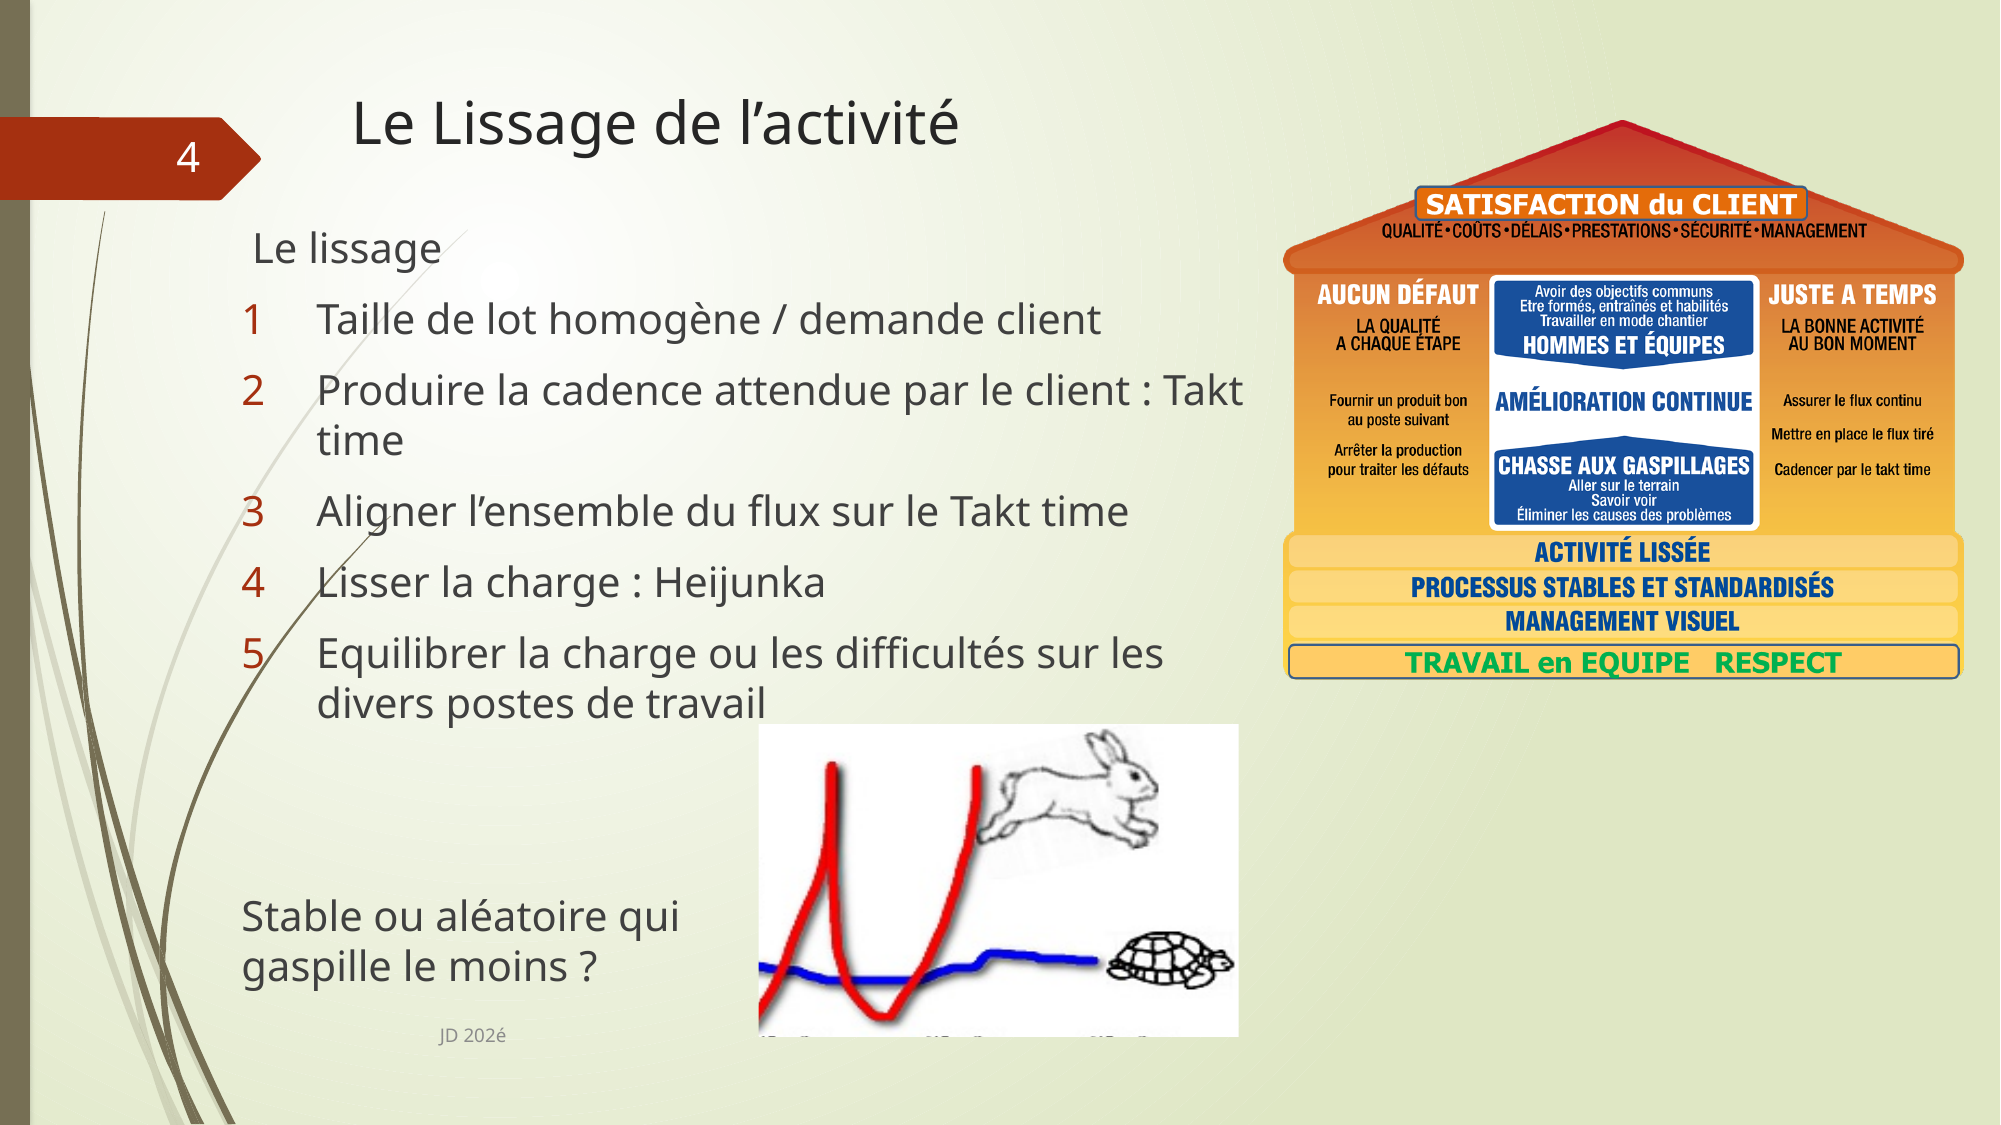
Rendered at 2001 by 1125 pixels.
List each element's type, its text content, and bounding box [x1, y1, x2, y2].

slide_number 4 [87, 129, 216, 190]
list Le lissage Taille de lot homogène / demande client Produire la cadence attendue par le client : Takt time Aligner l’ensemble du flux sur le Takt time Lisser la charge : Heijunka Equilibrer la charge ou les difficultés sur les divers postes de travail Stable ou aléatoire qui gaspille le moins ? [215, 214, 1284, 1037]
footer JD 202é [424, 1006, 1675, 1067]
title Le Lissage de l’activité [336, 78, 1708, 165]
picture [1282, 120, 1964, 695]
picture [758, 724, 1240, 1037]
